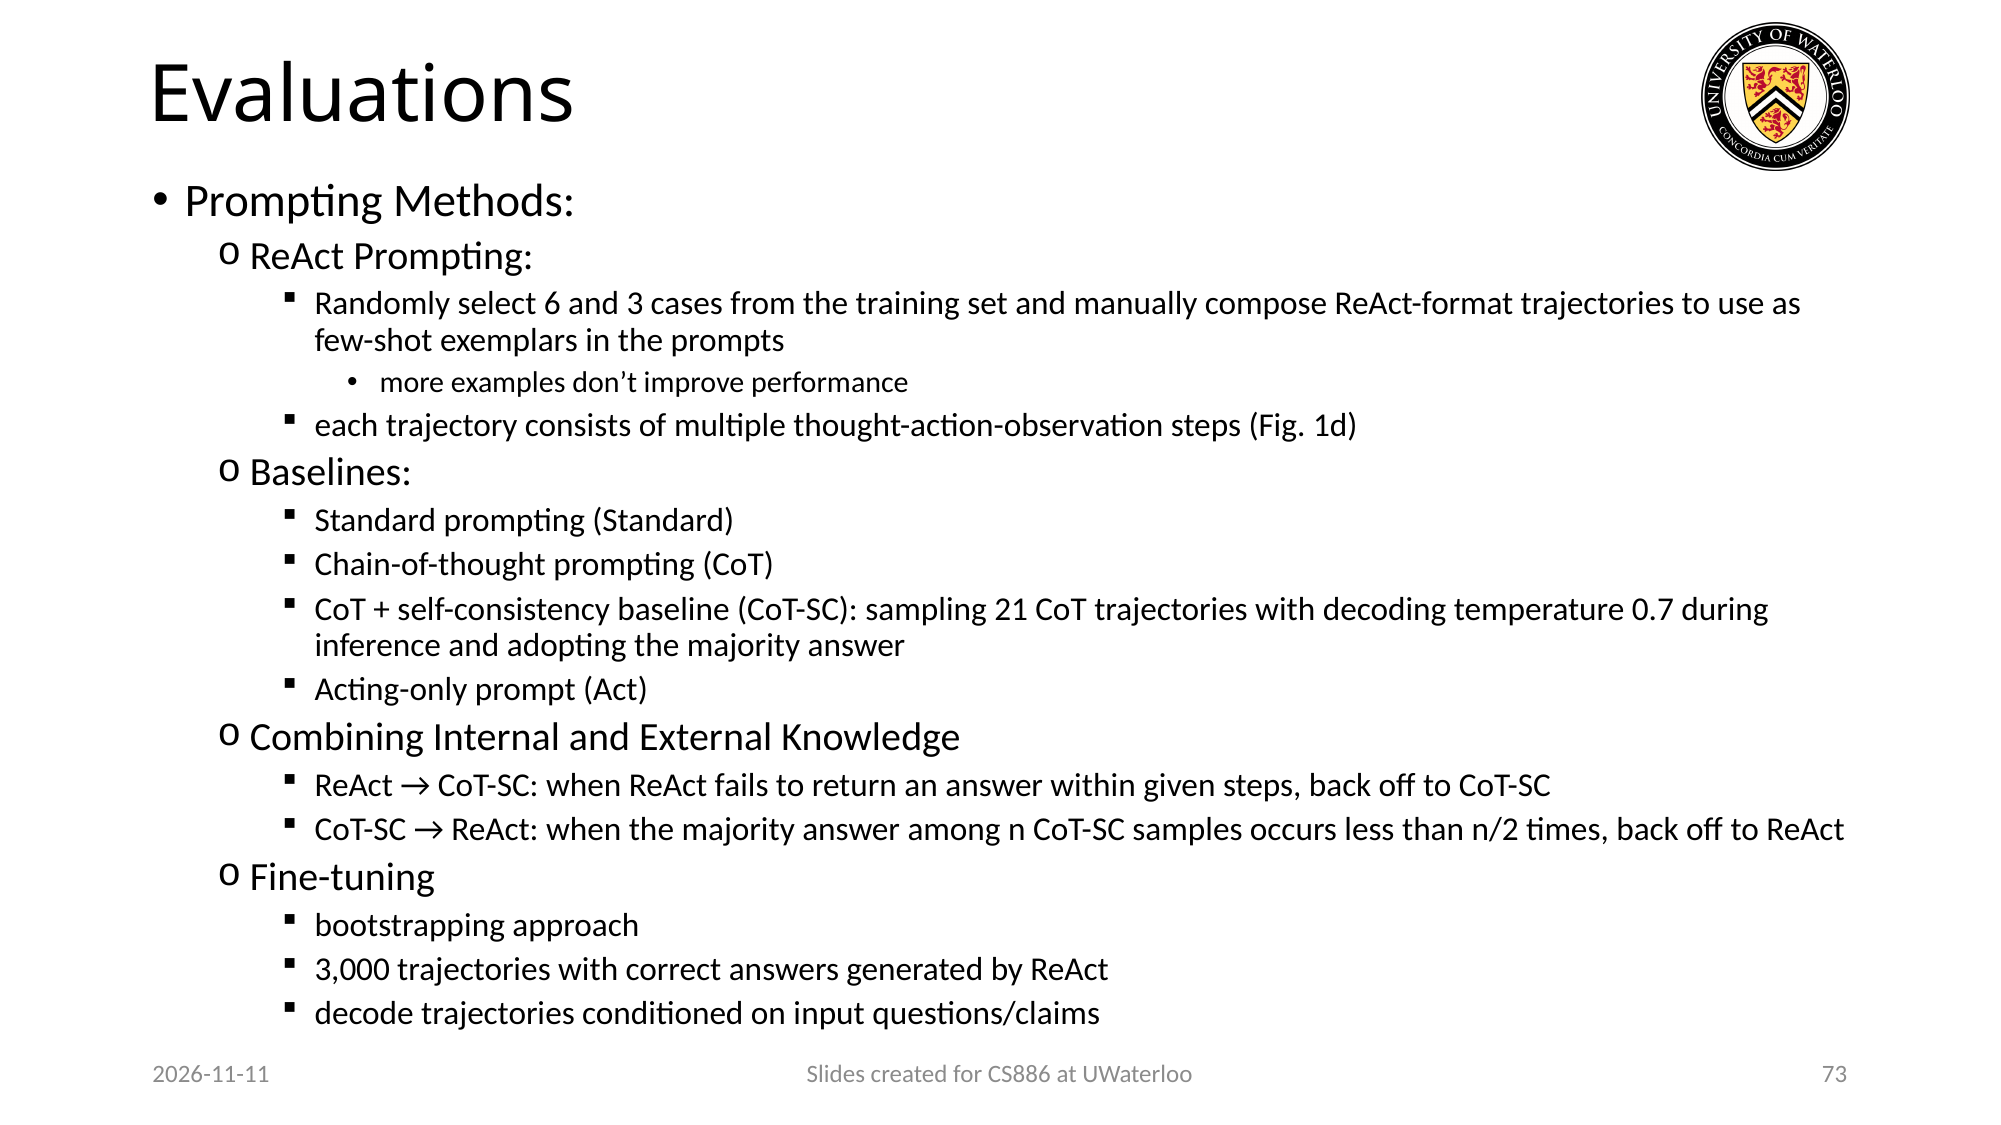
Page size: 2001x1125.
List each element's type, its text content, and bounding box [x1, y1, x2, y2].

picture [1701, 22, 1850, 168]
footer Slides created for CS886 at UWaterloo [662, 1042, 1338, 1103]
title Evaluations [133, 22, 1598, 170]
list Prompting Methods: ReAct Prompting: Randomly select 6 and 3 cases from the training set and manually compose ReAct-format trajectories to use as few-shot exemplars in the prompts more examples don’t improve performance each trajectory consists of multiple thought-action-observation steps (Fig. 1d) Baselines: Standard prompting (Standard) Chain-of-thought prompting (CoT) CoT + self-consistency baseline (CoT-SC): sampling 21 CoT trajectories with decoding temperature 0.7 during inference and adopting the majority answer Acting-only prompt (Act) Combining Internal and External Knowledge ReAct → CoT-SC: when ReAct fails to return an answer within given steps, back off to CoT-SC CoT-SC → ReAct: when the majority answer among n CoT-SC samples occurs less than n/2 times, back off to ReAct Fine-tuning bootstrapping approach 3,000 trajectories with correct answers generated by ReAct decode trajectories conditioned on input questions/claims [137, 168, 1863, 1072]
slide_number 73 [1412, 1042, 1863, 1103]
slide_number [137, 1042, 588, 1103]
